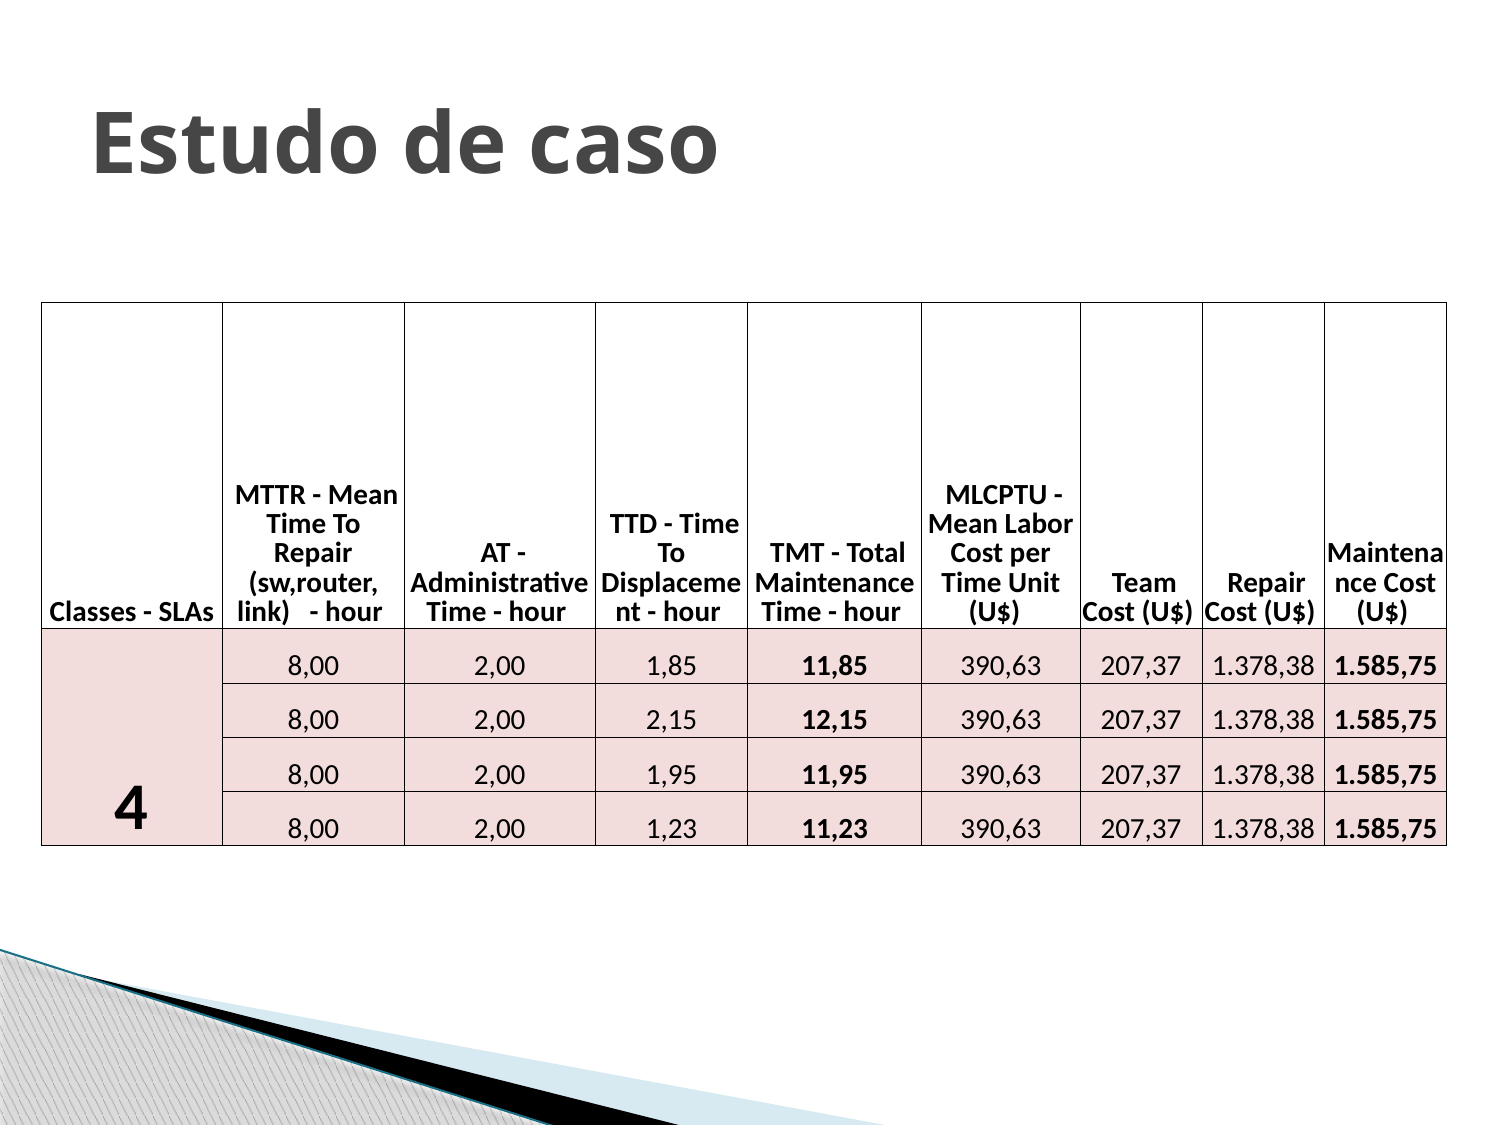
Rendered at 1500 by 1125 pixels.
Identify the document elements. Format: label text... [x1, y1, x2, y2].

table_cell 1.585,75 [1325, 629, 1446, 683]
table_cell 1.378,38 [1203, 738, 1324, 791]
table_cell 1,85 [596, 629, 747, 683]
table_header TTD - Time To Displacement - hour [596, 303, 747, 628]
table_header MLCPTU - Mean Labor Cost per Time Unit (U$) [922, 303, 1080, 628]
table_cell 1.585,75 [1325, 684, 1446, 737]
table_cell 2,15 [596, 684, 747, 737]
table_cell 207,37 [1081, 684, 1202, 737]
table_cell 4 [42, 629, 222, 845]
table_cell 2,00 [405, 629, 595, 683]
table_cell 2,00 [405, 738, 595, 791]
table_cell 1.585,75 [1325, 738, 1446, 791]
table_cell 11,85 [748, 629, 921, 683]
table_cell 2,00 [405, 792, 595, 845]
table_cell 1.378,38 [1203, 629, 1324, 683]
table_header Repair Cost (U$) [1203, 303, 1324, 628]
table_cell 390,63 [922, 738, 1080, 791]
table_cell 390,63 [922, 792, 1080, 845]
table_cell 8,00 [223, 684, 404, 737]
table_cell 11,23 [748, 792, 921, 845]
title Estudo de caso [75, 45, 1425, 233]
table_cell 8,00 [223, 792, 404, 845]
table_header MTTR - Mean Time To Repair (sw,router, link) - hour [223, 303, 404, 628]
table_cell 8,00 [223, 629, 404, 683]
table_cell 1,23 [596, 792, 747, 845]
table_cell 8,00 [223, 738, 404, 791]
table_cell 390,63 [922, 629, 1080, 683]
table_header Team Cost (U$) [1081, 303, 1202, 628]
table_header AT -Administrative Time - hour [405, 303, 595, 628]
table_cell 11,95 [748, 738, 921, 791]
table_cell 1.378,38 [1203, 684, 1324, 737]
table_header Classes - SLAs [42, 303, 222, 628]
table_cell 207,37 [1081, 738, 1202, 791]
table_header Maintenance Cost (U$) [1325, 303, 1446, 628]
table_cell 1.585,75 [1325, 792, 1446, 845]
table_cell 12,15 [748, 684, 921, 737]
table_cell 390,63 [922, 684, 1080, 737]
table_cell 1.378,38 [1203, 792, 1324, 845]
table_cell 1,95 [596, 738, 747, 791]
table_cell 207,37 [1081, 629, 1202, 683]
table_header TMT - Total Maintenance Time - hour [748, 303, 921, 628]
table_cell 207,37 [1081, 792, 1202, 845]
table_cell 2,00 [405, 684, 595, 737]
